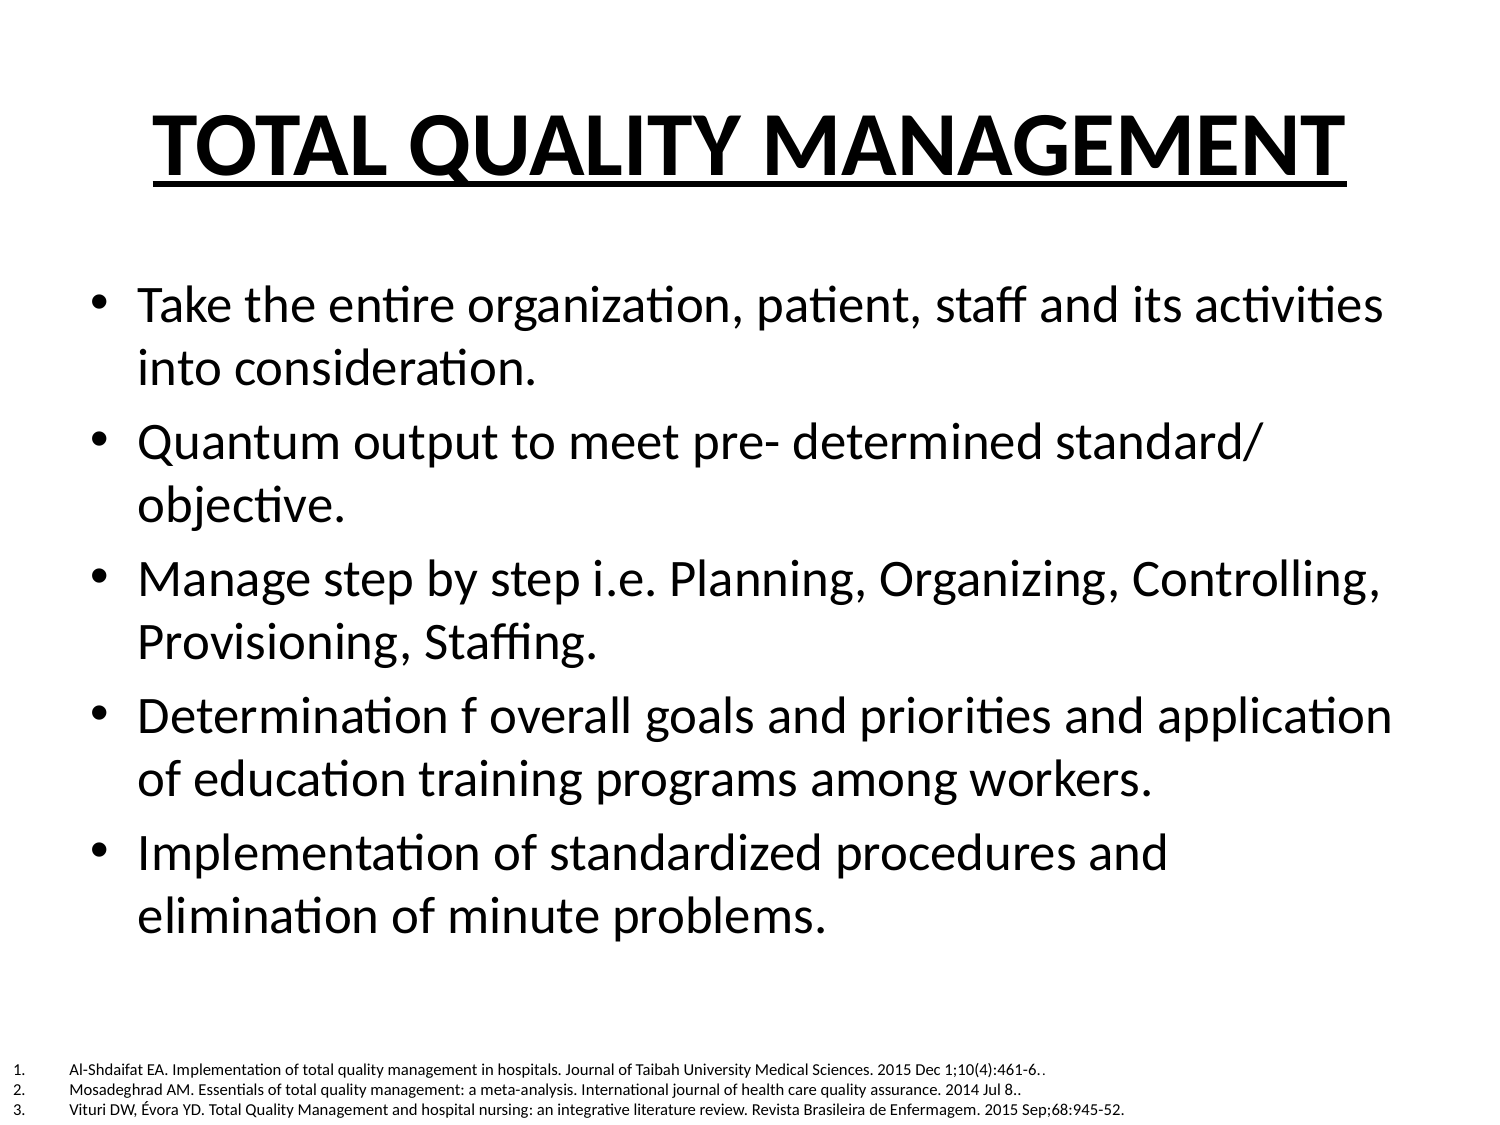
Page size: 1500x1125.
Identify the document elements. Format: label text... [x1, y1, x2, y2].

list Take the entire organization, patient, staff and its activities into consideration. Quantum output to meet pre- determined standard/ objective. Manage step by step i.e. Planning, Organizing, Controlling, Provisioning, Staffing. Determination f overall goals and priorities and application of education training programs among workers. Implementation of standardized procedures and elimination of minute problems. [75, 262, 1425, 1005]
title TOTAL QUALITY MANAGEMENT [75, 45, 1425, 233]
text_box Al-Shdaifat EA. Implementation of total quality management in hospitals. Journal of Taibah University Medical Sciences. 2015 Dec 1;10(4):461-6.. Mosadeghrad AM. Essentials of total quality management: a meta-analysis. International journal of health care quality assurance. 2014 Jul 8.. Vituri DW, Évora YD. Total Quality Management and hospital nursing: an integrative literature review. Revista Brasileira de Enfermagem. 2015 Sep;68:945-52. [0, 1051, 1499, 1125]
